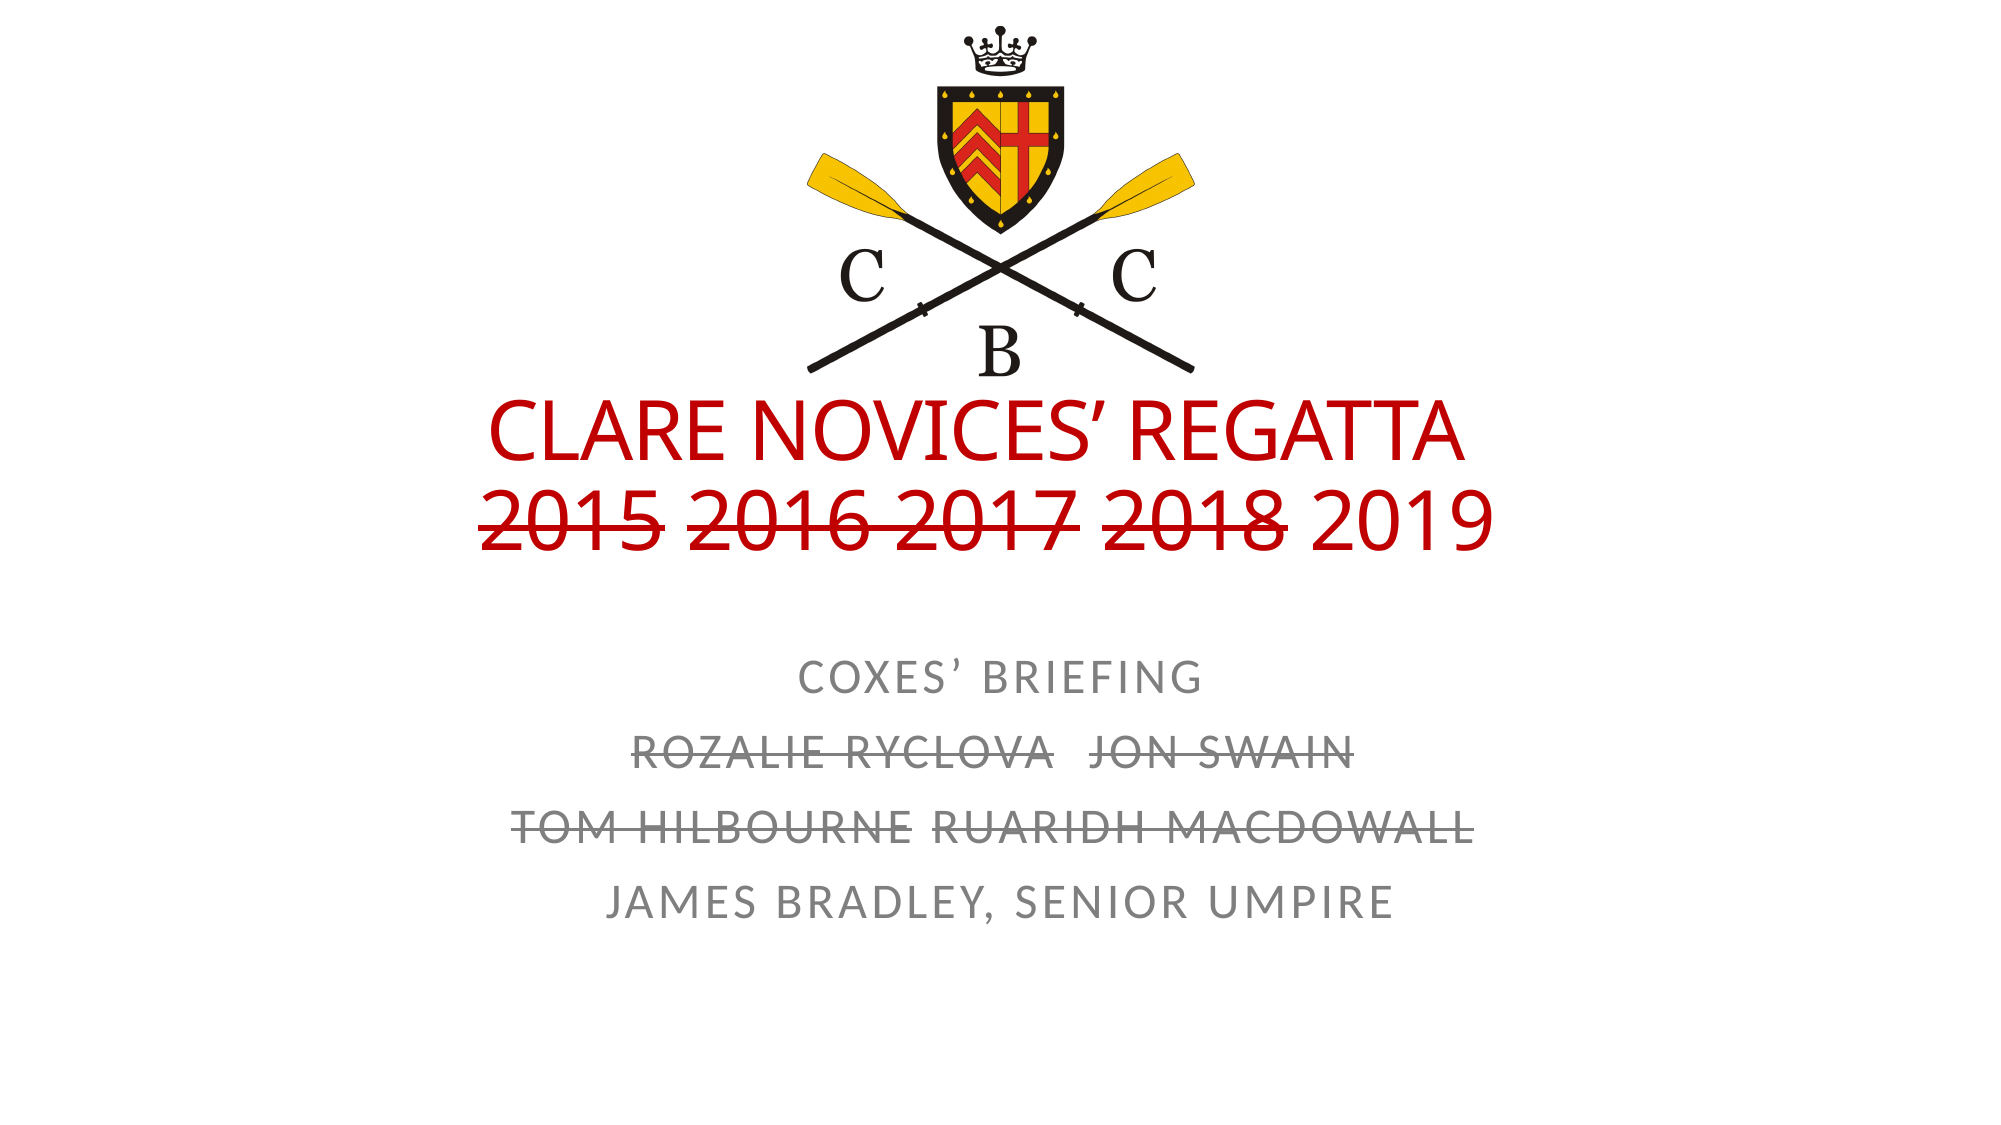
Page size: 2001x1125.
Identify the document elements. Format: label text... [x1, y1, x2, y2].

picture [800, 25, 1200, 399]
subtitle COXES’ BRIEFING ROZALIE RYCLOVA JON SWAIN TOM HILBOURNE RUARIDH MACDOWALL JAMES BRADLEY, SENIOR UMPIRE [174, 562, 1825, 853]
title CLARE NOVICES’ REGATTA 2015 2016 2017 2018 2019 [132, 388, 1842, 576]
